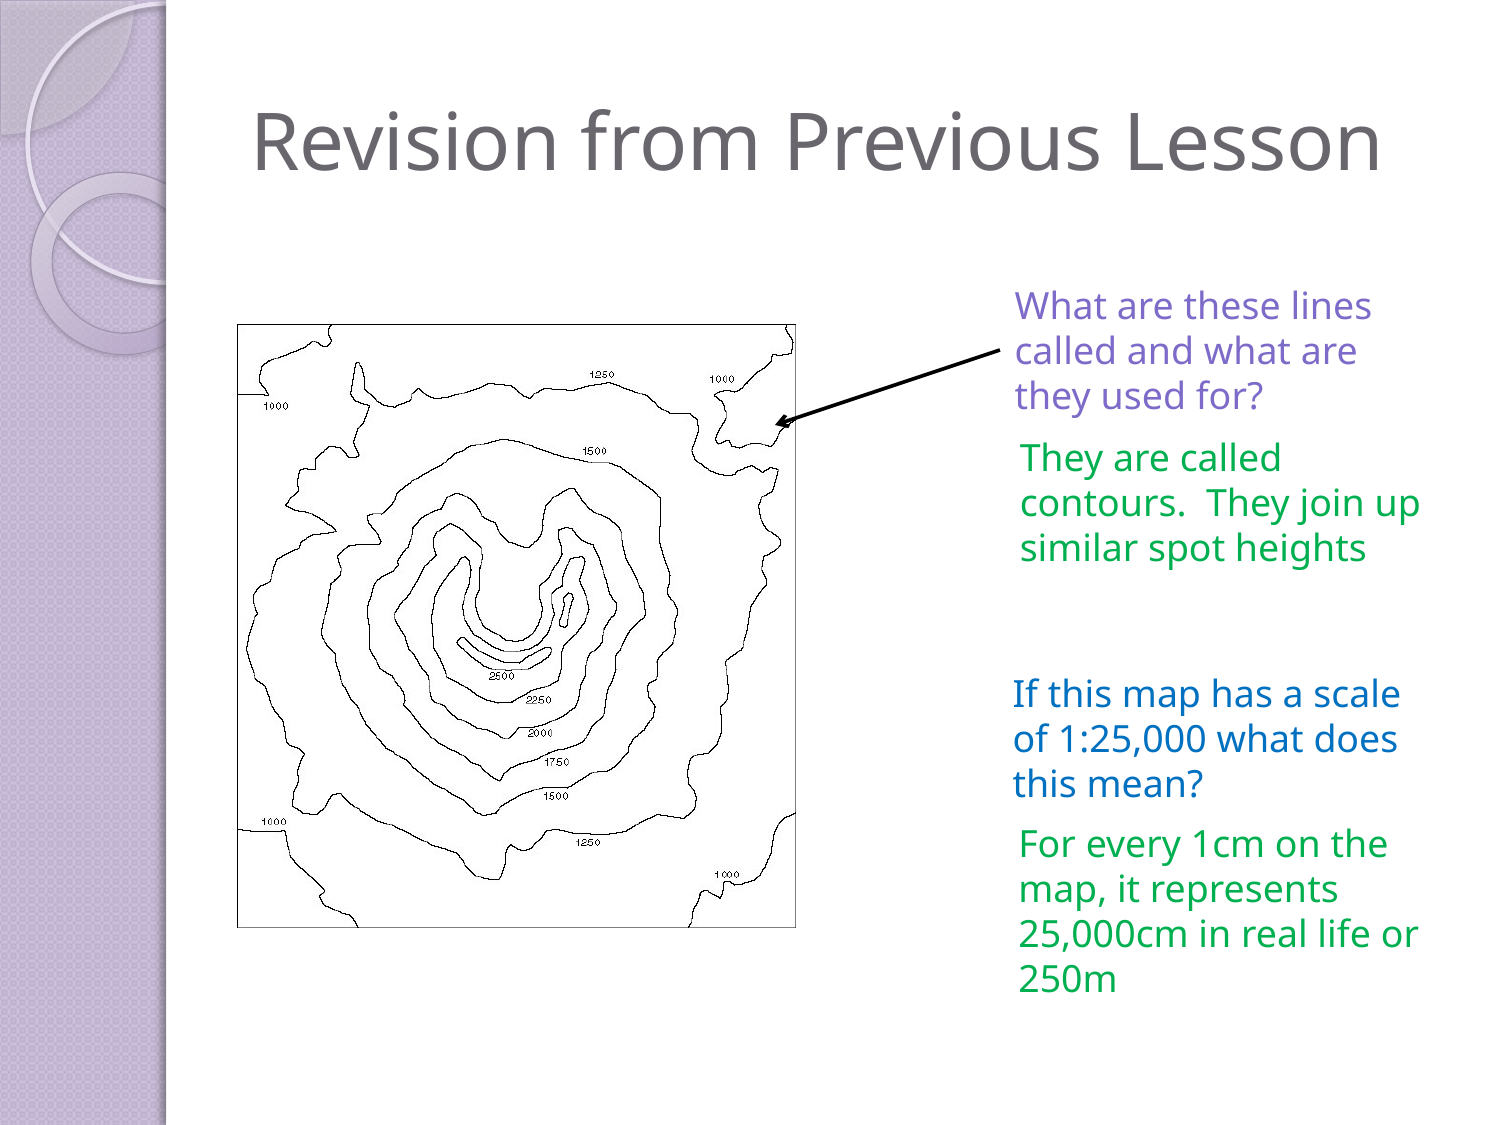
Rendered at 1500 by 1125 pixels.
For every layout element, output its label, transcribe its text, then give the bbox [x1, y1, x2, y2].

text_box They are called contours. They join up similar spot heights [1005, 438, 1443, 577]
text_box If this map has a scale of 1:25,000 what does this mean? [997, 662, 1448, 813]
title Revision from Previous Lesson [235, 45, 1466, 233]
text_box For every 1cm on the map, it represents 25,000cm in real life or 250m [1003, 812, 1442, 1008]
picture [237, 324, 796, 928]
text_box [774, 274, 1451, 427]
